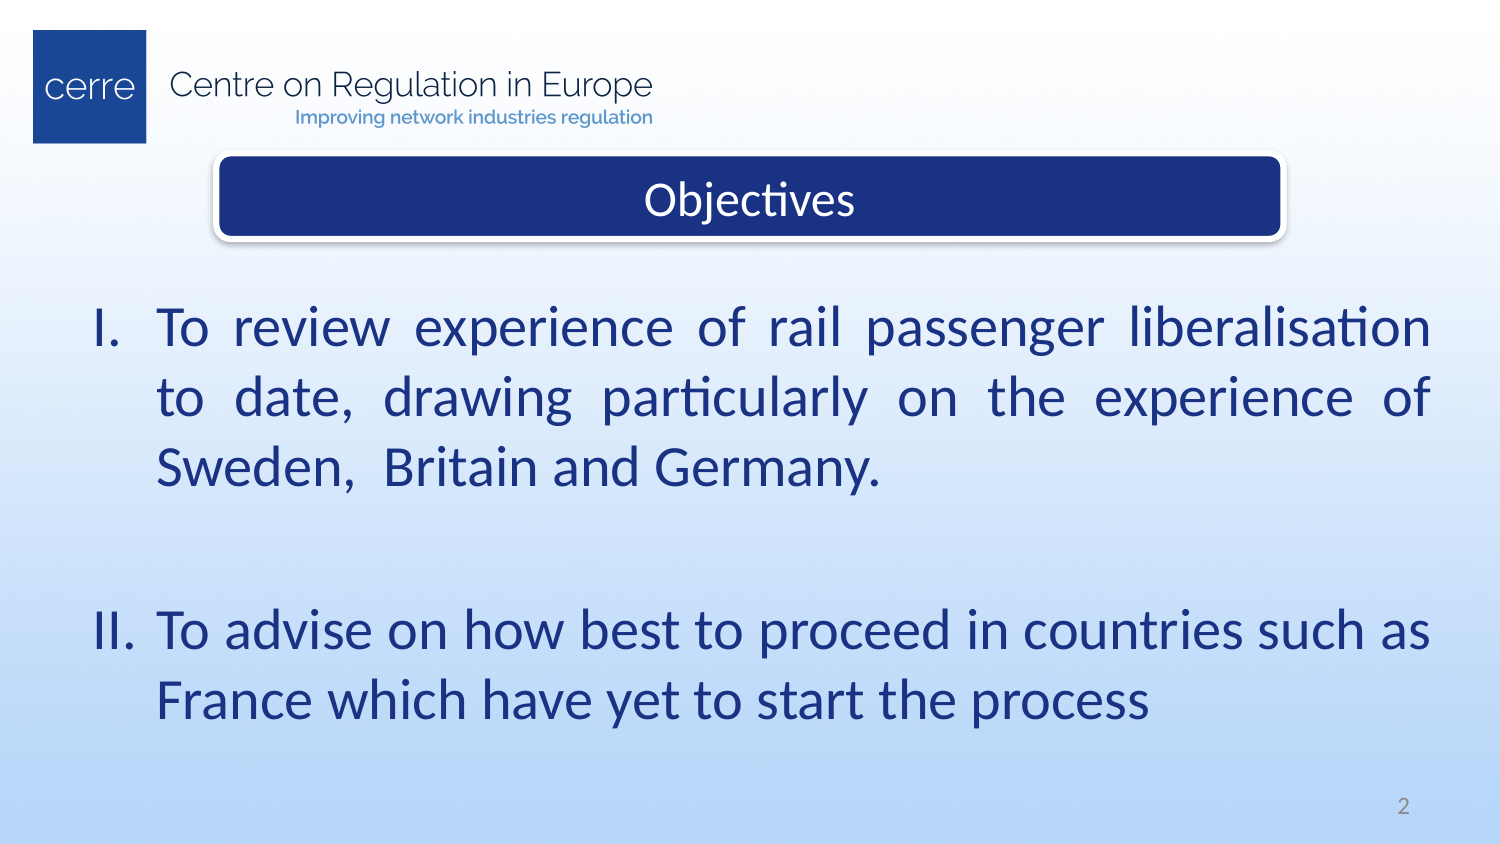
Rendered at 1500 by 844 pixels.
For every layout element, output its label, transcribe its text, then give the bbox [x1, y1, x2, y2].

list To review experience of rail passenger liberalisation to date, drawing particularly on the experience of Sweden, Britain and Germany. To advise on how best to proceed in countries such as France which have yet to start the process [77, 280, 1448, 782]
picture [0, 0, 1500, 844]
slide_number 2 [1331, 782, 1425, 827]
text_box Objectives [215, 152, 1285, 240]
